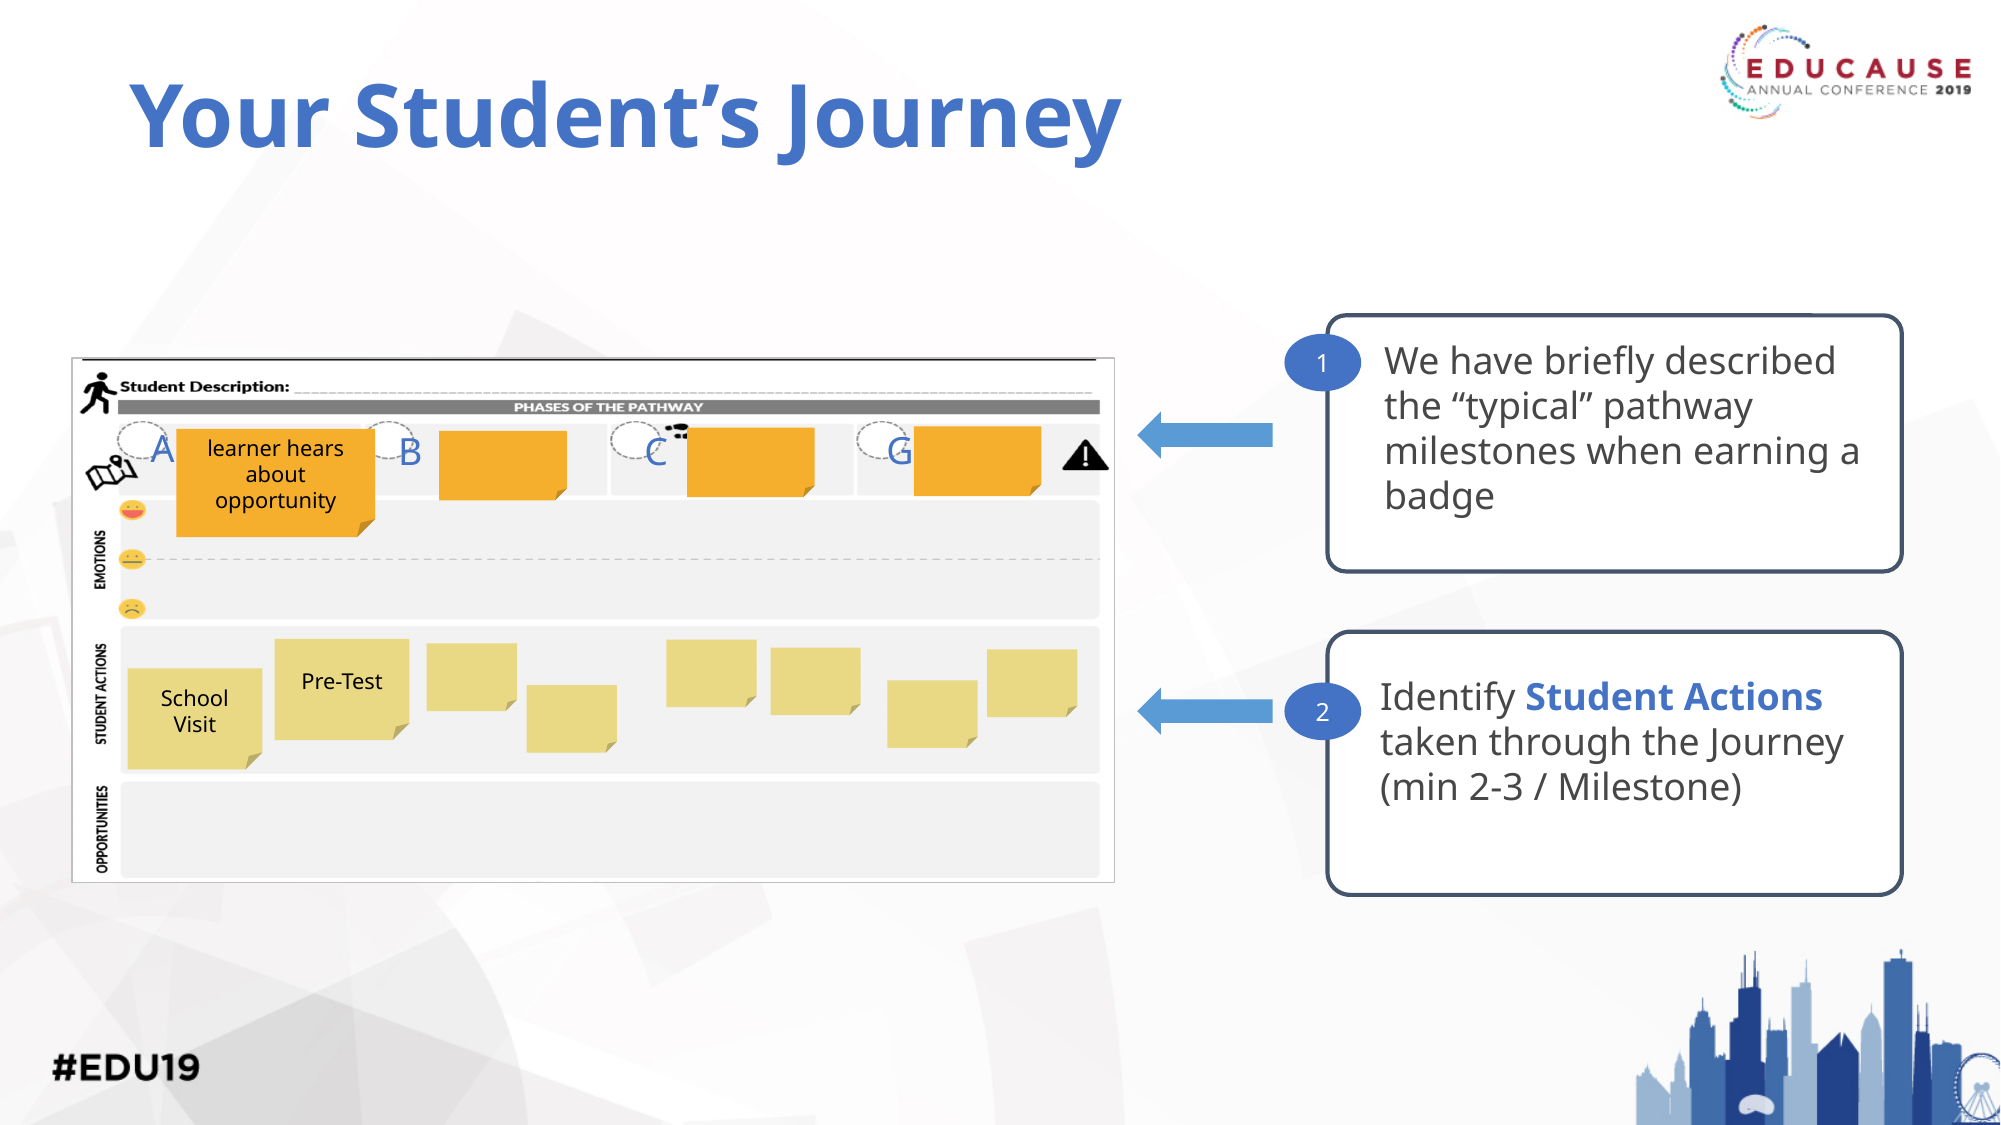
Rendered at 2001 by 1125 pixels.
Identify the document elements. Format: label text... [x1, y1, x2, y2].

text_box [1137, 411, 1273, 459]
title Your Student’s Journey [117, 48, 1825, 179]
picture [0, 0, 2001, 1125]
text_box [1137, 687, 1273, 735]
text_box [1284, 315, 1903, 572]
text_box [1284, 631, 1903, 896]
